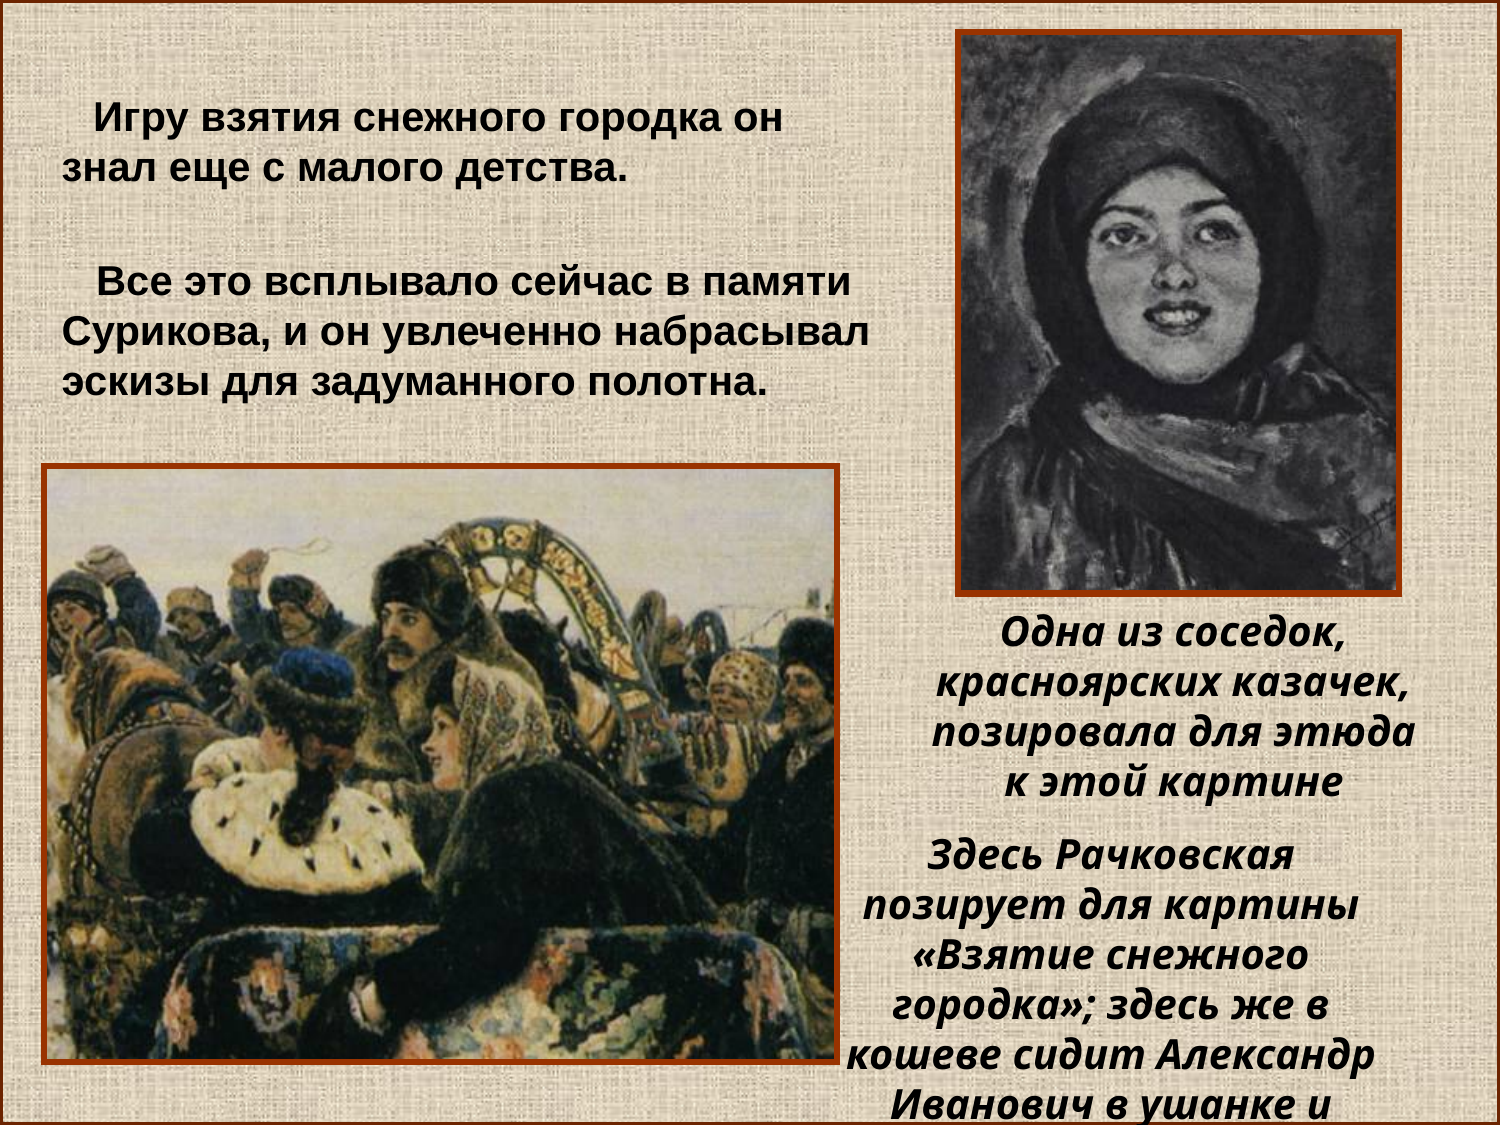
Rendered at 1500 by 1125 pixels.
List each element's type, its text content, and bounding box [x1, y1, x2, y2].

text_box [0, 0, 1500, 1125]
text_box Здесь Рачковская позирует для картины «Взятие снежного городка»; здесь же в кошеве сидит Александр Иванович в ушанке и молодая попадья с черной косой [808, 820, 1414, 1125]
picture [960, 34, 1396, 591]
text_box Все это всплывало сейчас в памяти Сурикова, и он увлеченно набрасывал эскизы для задуманного полотна. [46, 246, 922, 411]
text_box Игру взятия снежного городка он знал еще с малого детства. [46, 81, 897, 197]
text_box Одна из соседок, красноярских казачек, позировала для этюда к этой картине [913, 597, 1434, 813]
picture [46, 468, 835, 1059]
